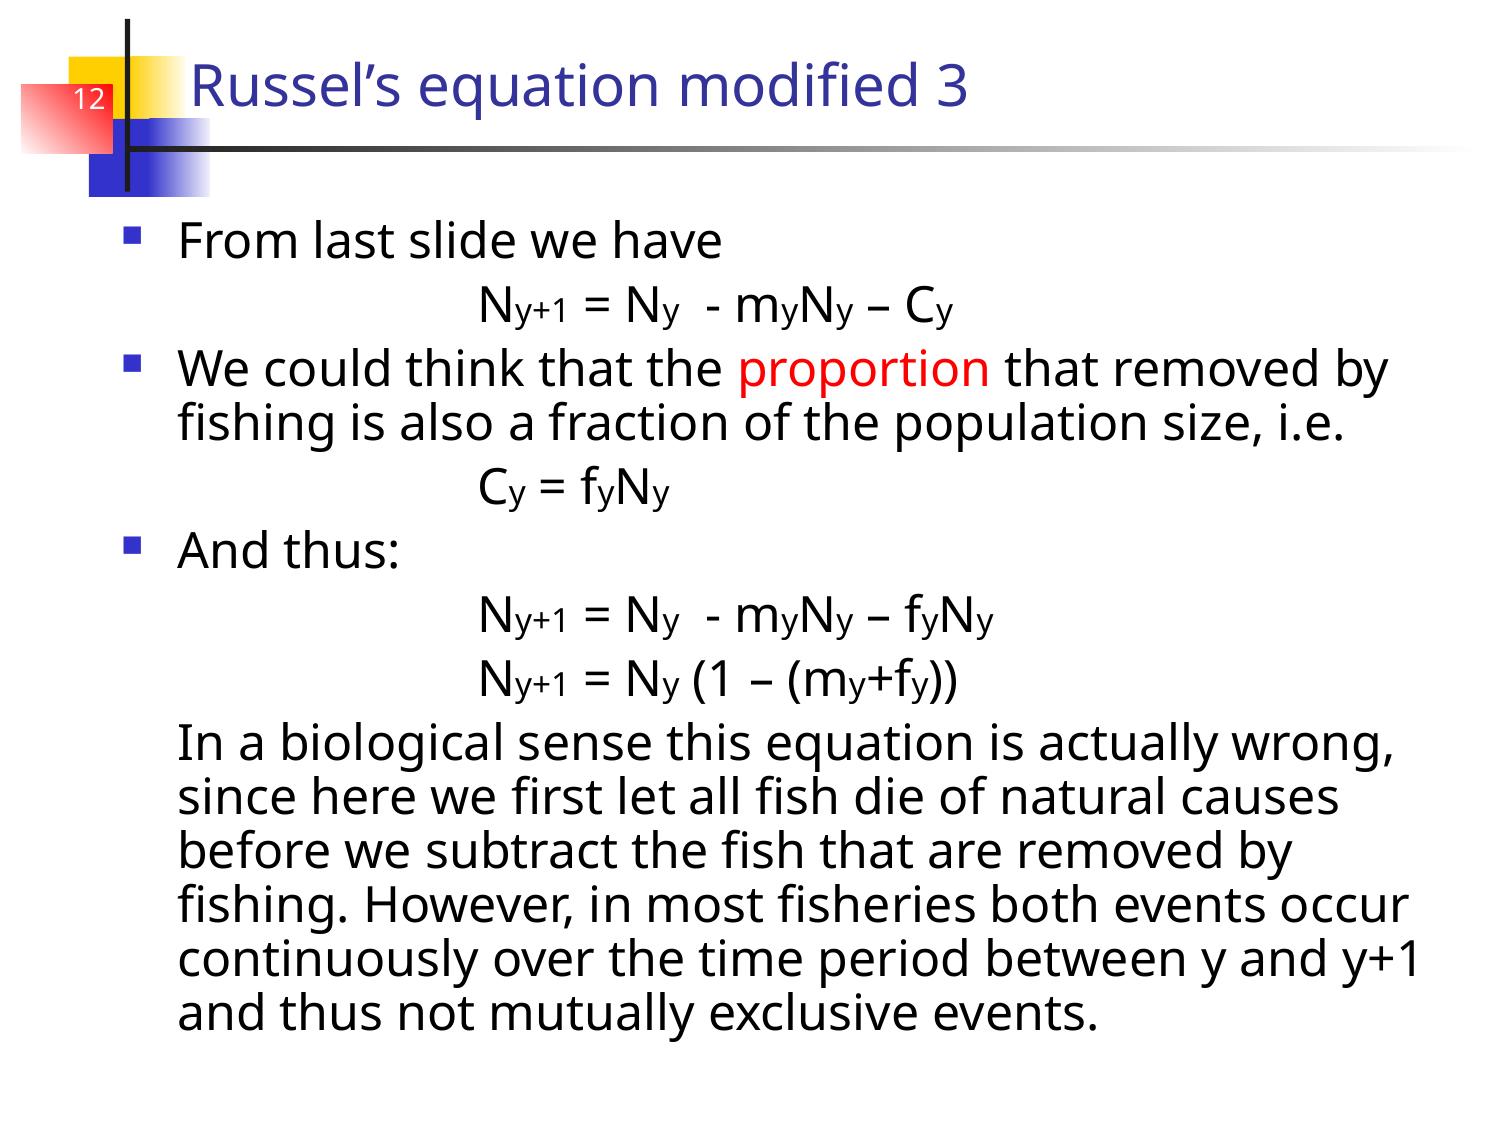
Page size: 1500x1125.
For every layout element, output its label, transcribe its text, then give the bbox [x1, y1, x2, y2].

list From last slide we have Ny+1 = Ny - myNy – Cy We could think that the proportion that removed by fishing is also a fraction of the population size, i.e. Cy = fyNy And thus: Ny+1 = Ny - myNy – fyNy Ny+1 = Ny (1 – (my+fy)) In a biological sense this equation is actually wrong, since here we first let all fish die of natural causes before we subtract the fish that are removed by fishing. However, in most fisheries both events occur continuously over the time period between y and y+1 and thus not mutually exclusive events. [106, 208, 1463, 1063]
slide_number 12 [8, 77, 121, 128]
title Russel’s equation modified 3 [174, 31, 1468, 126]
